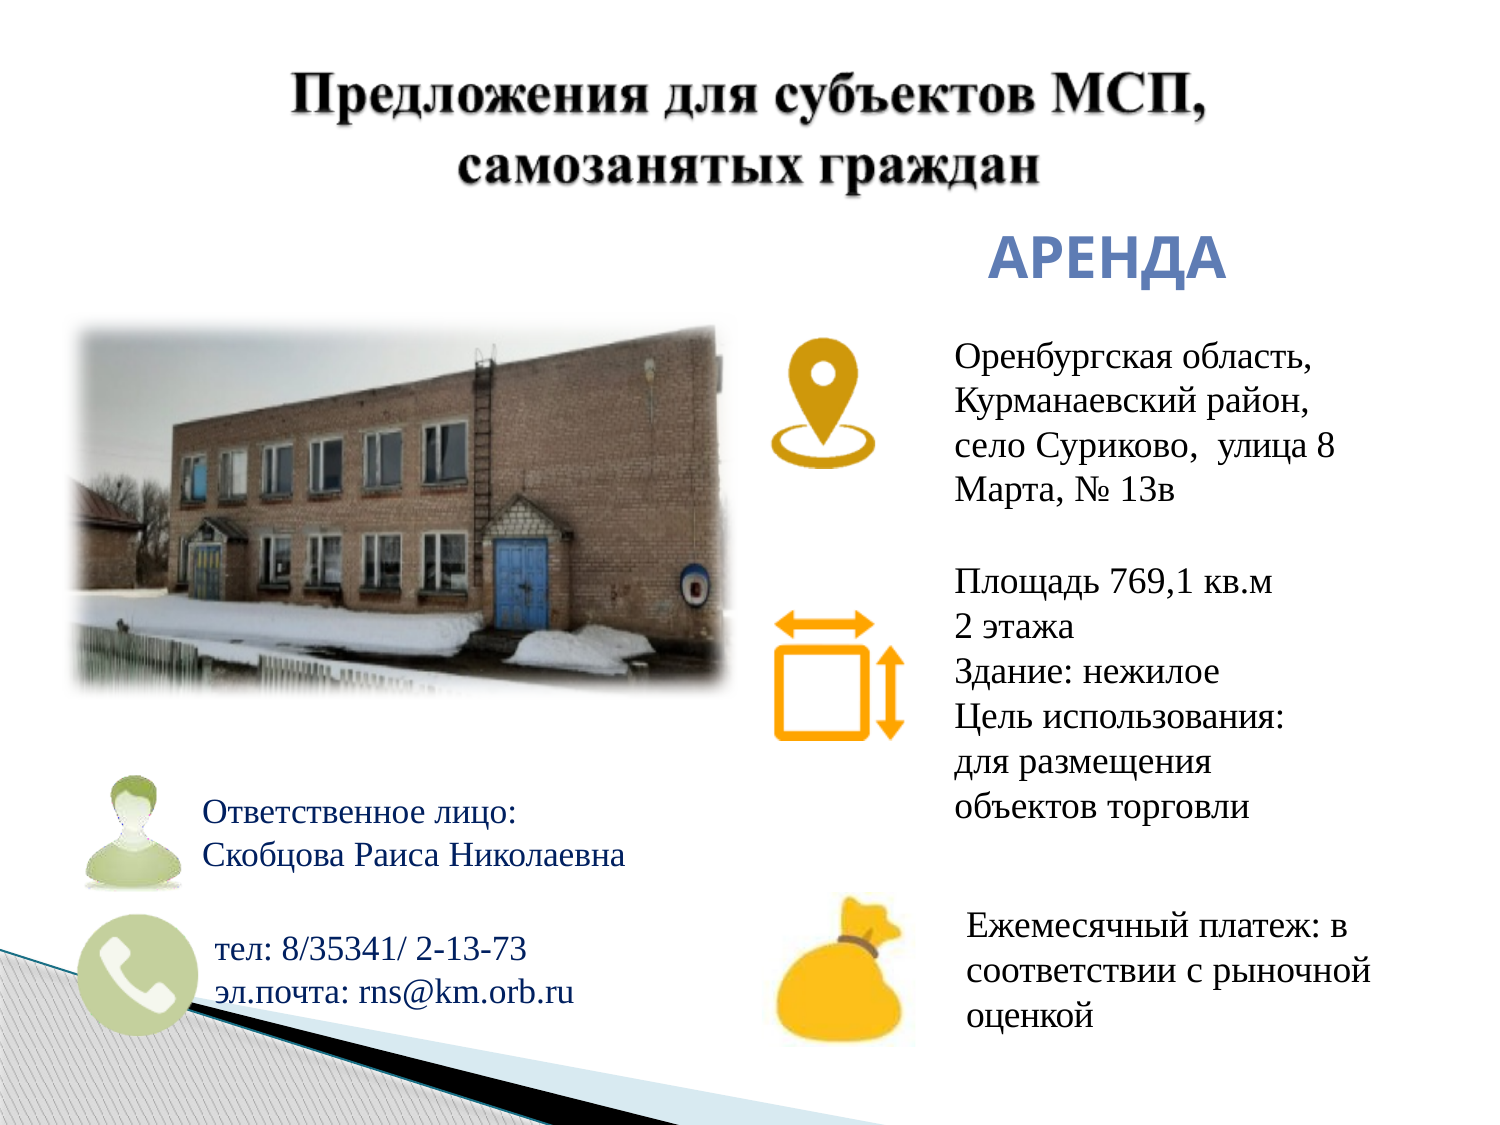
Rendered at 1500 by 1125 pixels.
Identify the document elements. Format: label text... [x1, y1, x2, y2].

text_box [773, 609, 905, 741]
text_box тел: 8/35341/ 2-13-73 эл.почта: rns@km.orb.ru [212, 924, 725, 1011]
text_box Ежемесячный платеж: в соответствии с рыночной оценкой [964, 901, 1376, 1035]
text_box [761, 892, 916, 1047]
text_box Ответственное лицо: Скобцова Раиса Николаевна [200, 787, 688, 874]
text_box [75, 774, 192, 892]
text_box АРЕНДА [973, 212, 1242, 298]
picture [62, 312, 738, 701]
text_box [761, 337, 890, 469]
text_box Оренбургская область, Курманаевский район, село Суриково, улица 8 Марта, № 13в Площадь 769,1 кв.м 2 этажа Здание: нежилое Цель использования: для размещения объектов торговли [952, 330, 1400, 827]
text_box [75, 912, 200, 1038]
title [75, 16, 1425, 299]
